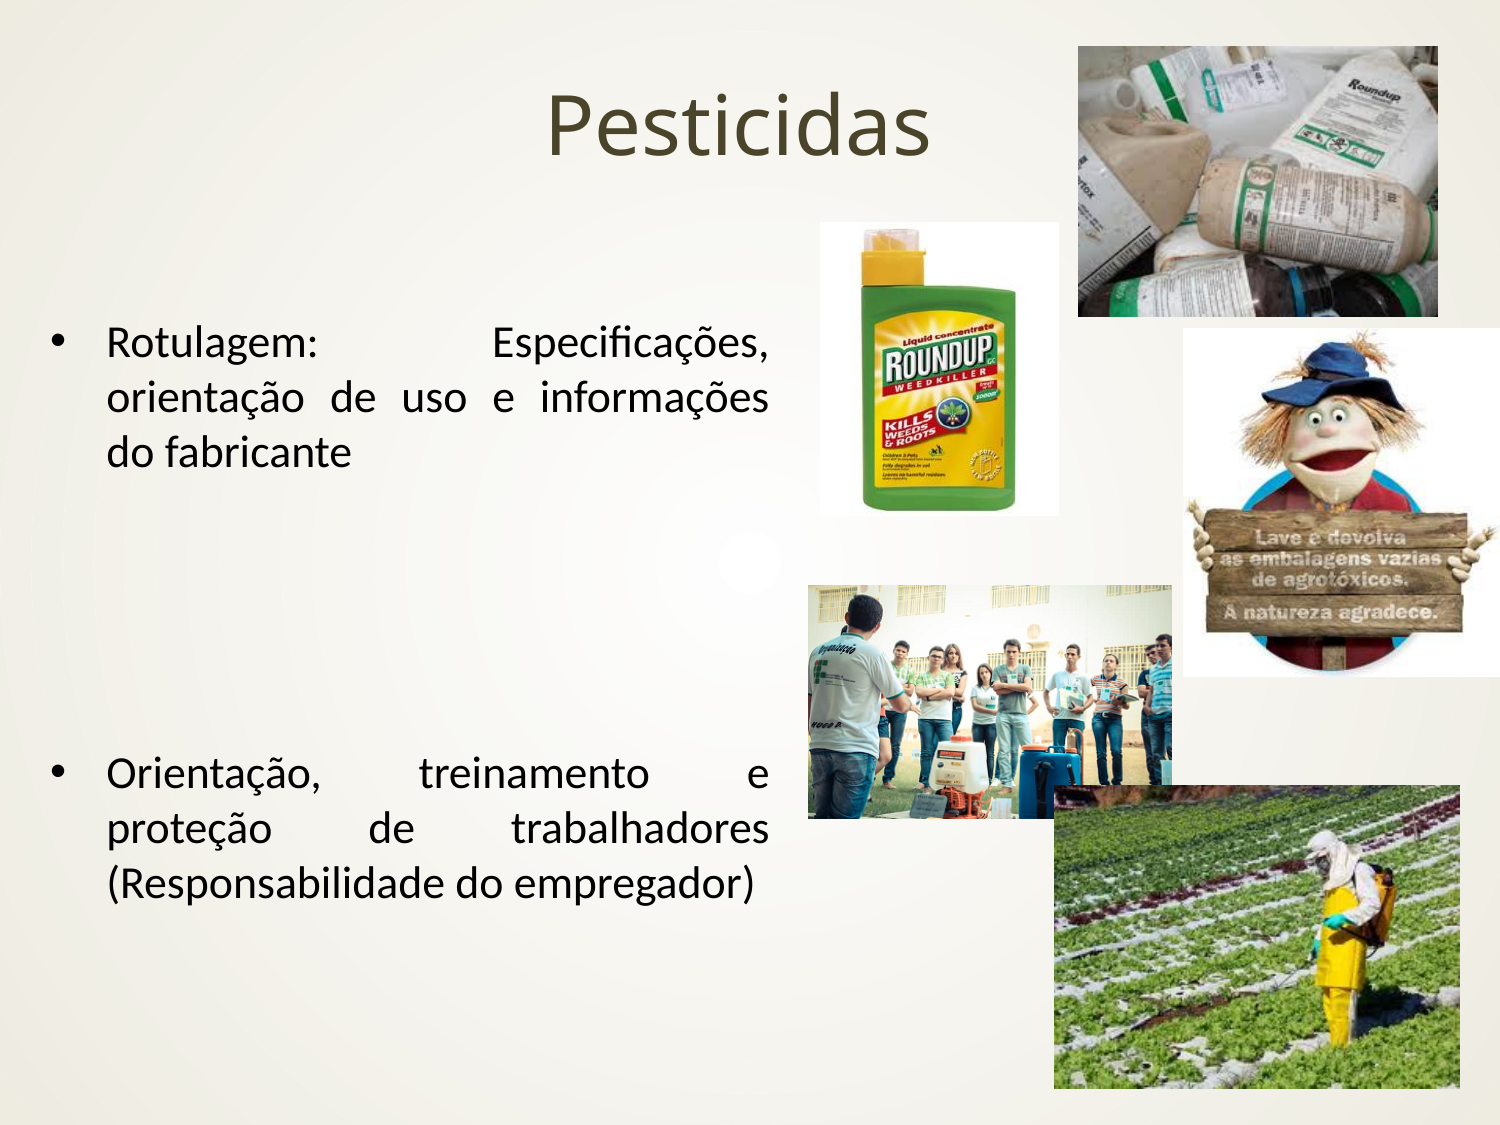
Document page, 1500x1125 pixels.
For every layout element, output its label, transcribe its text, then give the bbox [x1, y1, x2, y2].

list Rotulagem: Especificações, orientação de uso e informações do fabricante Orientação, treinamento e proteção de trabalhadores (Responsabilidade do empregador) [35, 304, 786, 950]
picture [1182, 327, 1500, 677]
title Pesticidas [58, 46, 1076, 197]
picture [1077, 46, 1439, 317]
picture [808, 585, 1460, 1089]
picture [820, 222, 1060, 516]
